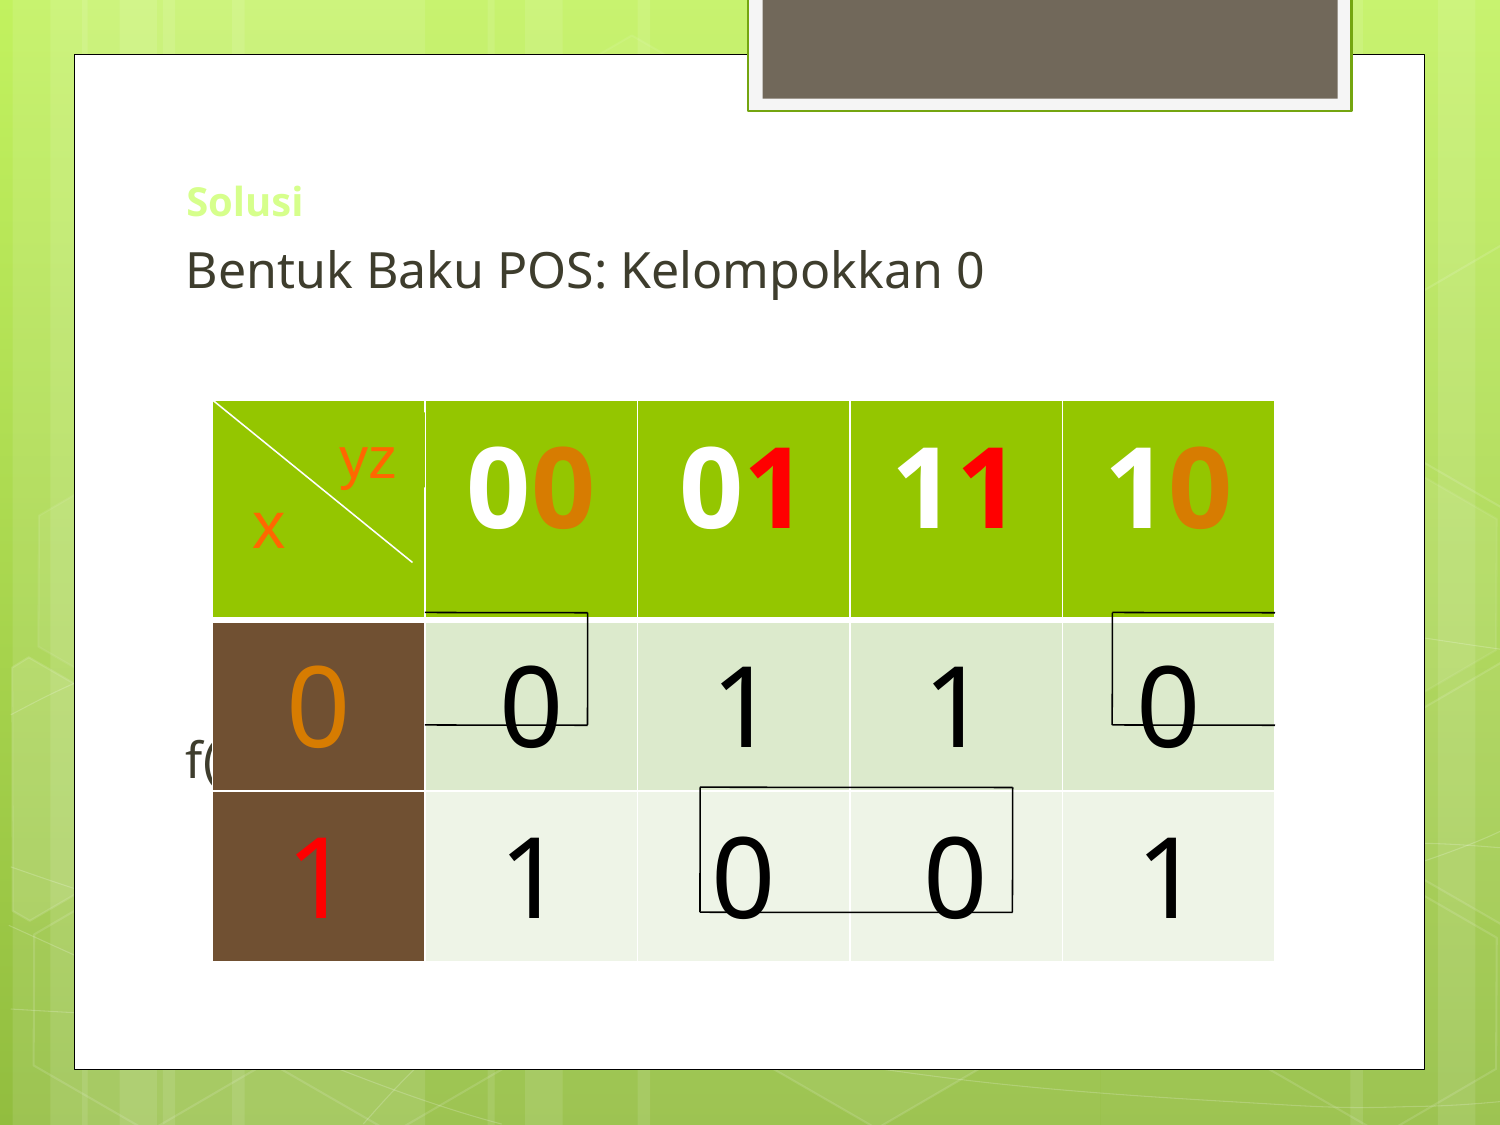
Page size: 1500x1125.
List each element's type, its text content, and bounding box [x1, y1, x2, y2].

table_cell 1 [213, 792, 424, 961]
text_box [424, 612, 588, 726]
table_cell 0 [1063, 623, 1274, 790]
table_cell 1 [1476, 88, 1500, 93]
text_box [212, 399, 413, 563]
table_cell 0 [851, 792, 1062, 961]
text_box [1111, 612, 1276, 726]
table_cell 1 [638, 623, 849, 790]
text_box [699, 786, 1013, 913]
table_cell 0 [213, 623, 424, 790]
table_header [213, 488, 424, 617]
table_cell 0 [638, 792, 849, 961]
table_header 10 [1063, 401, 1274, 617]
title Solusi [171, 168, 1324, 232]
table_cell 1 [1425, 88, 1437, 93]
table_cell 1 [12, 88, 50, 93]
table_cell 1 [851, 623, 1062, 790]
table_cell 1 [1063, 792, 1274, 961]
text_box yz [417, 412, 425, 488]
list Bentuk Baku POS: Kelompokkan 0 f(x,y,z) = (x+z)(x’+z’) [159, 230, 1272, 807]
table_cell 0 [50, 520, 74, 527]
table_header 00 [426, 401, 637, 617]
table_header 01 [638, 401, 849, 617]
table_header [415, 401, 424, 412]
table_cell 1 [0, 299, 11, 306]
table_cell 0 [1437, 520, 1476, 527]
table_header 11 [851, 401, 1062, 617]
table_cell 0 [426, 623, 637, 790]
table_cell 1 [426, 792, 637, 961]
